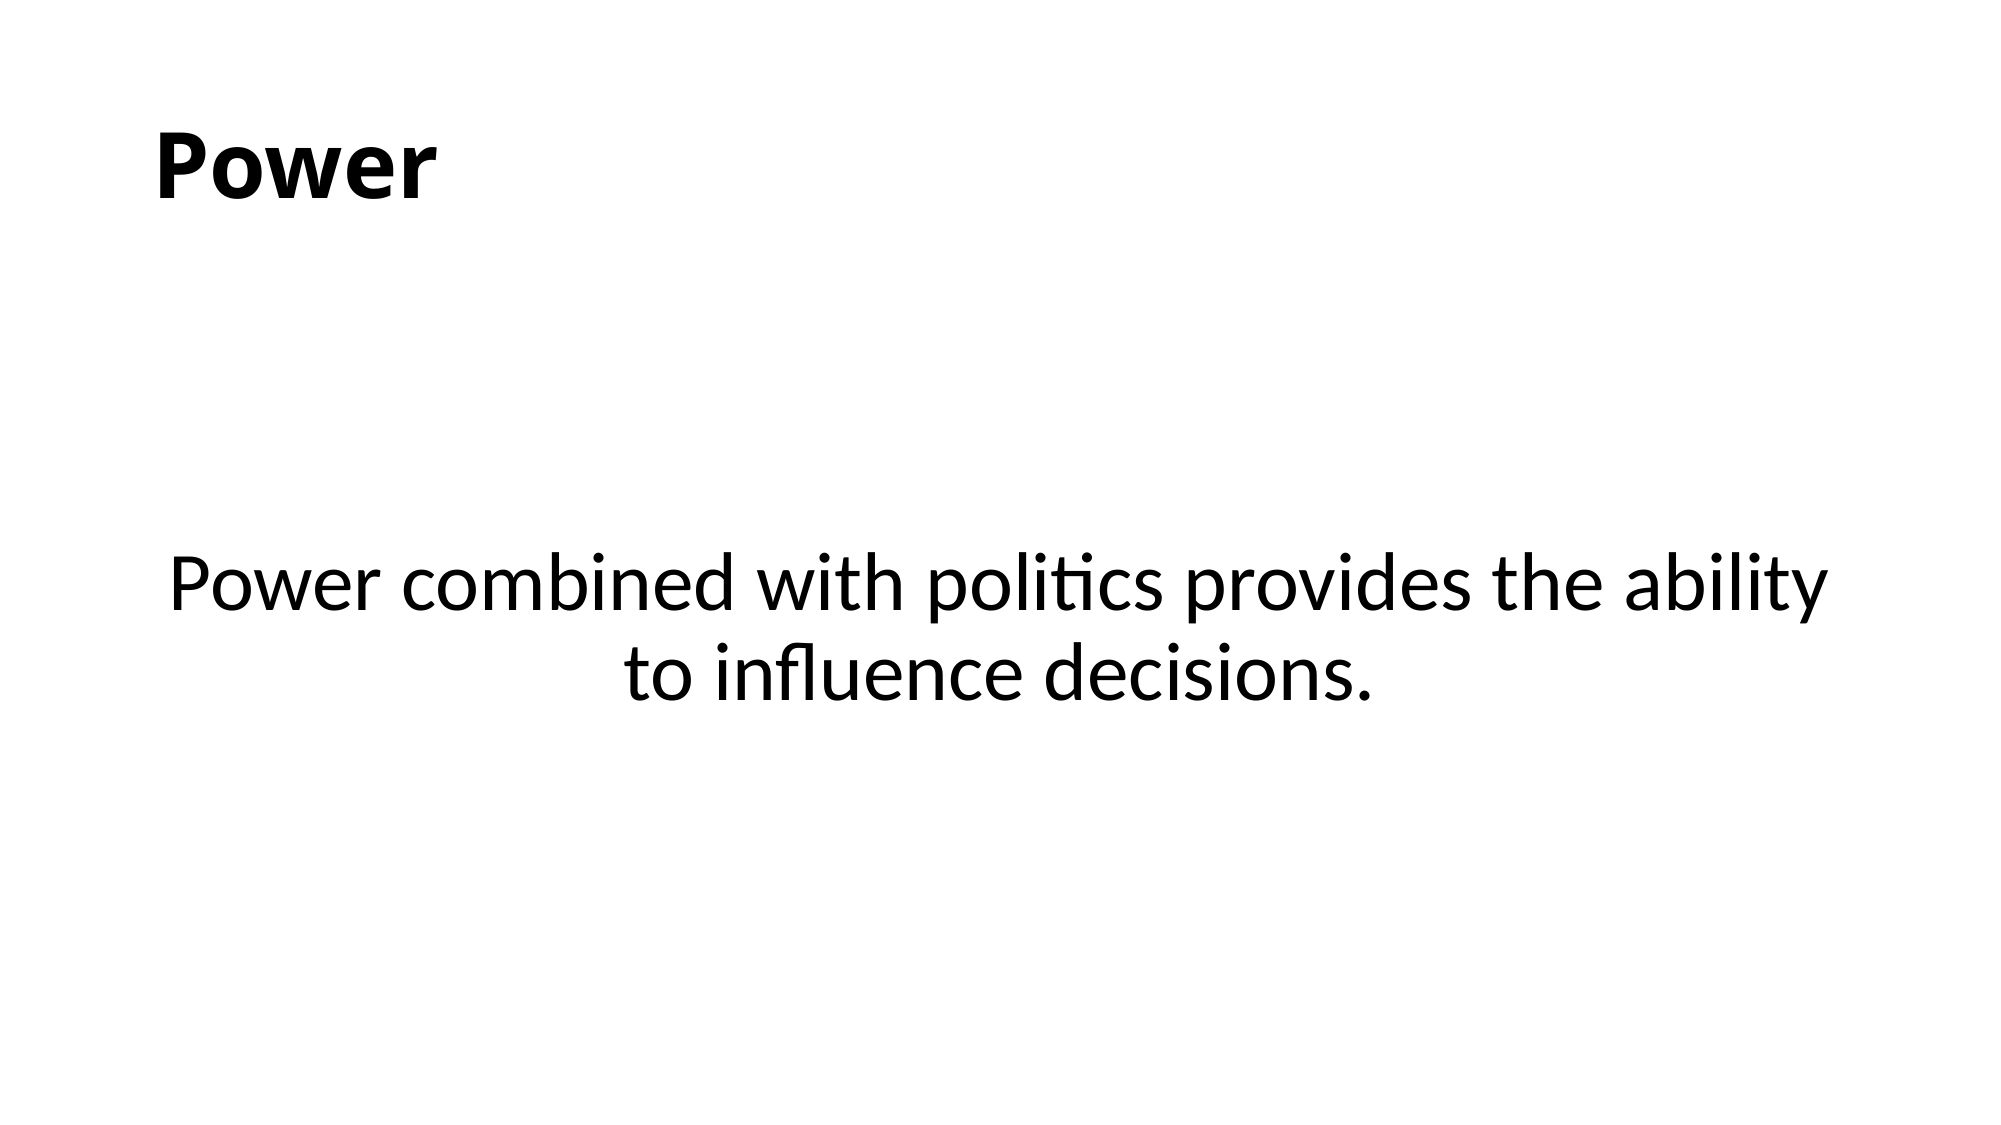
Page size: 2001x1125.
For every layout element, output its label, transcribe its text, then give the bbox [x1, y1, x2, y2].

list Power combined with politics provides the ability to influence decisions. [137, 299, 1863, 1014]
title Power [137, 59, 1863, 278]
